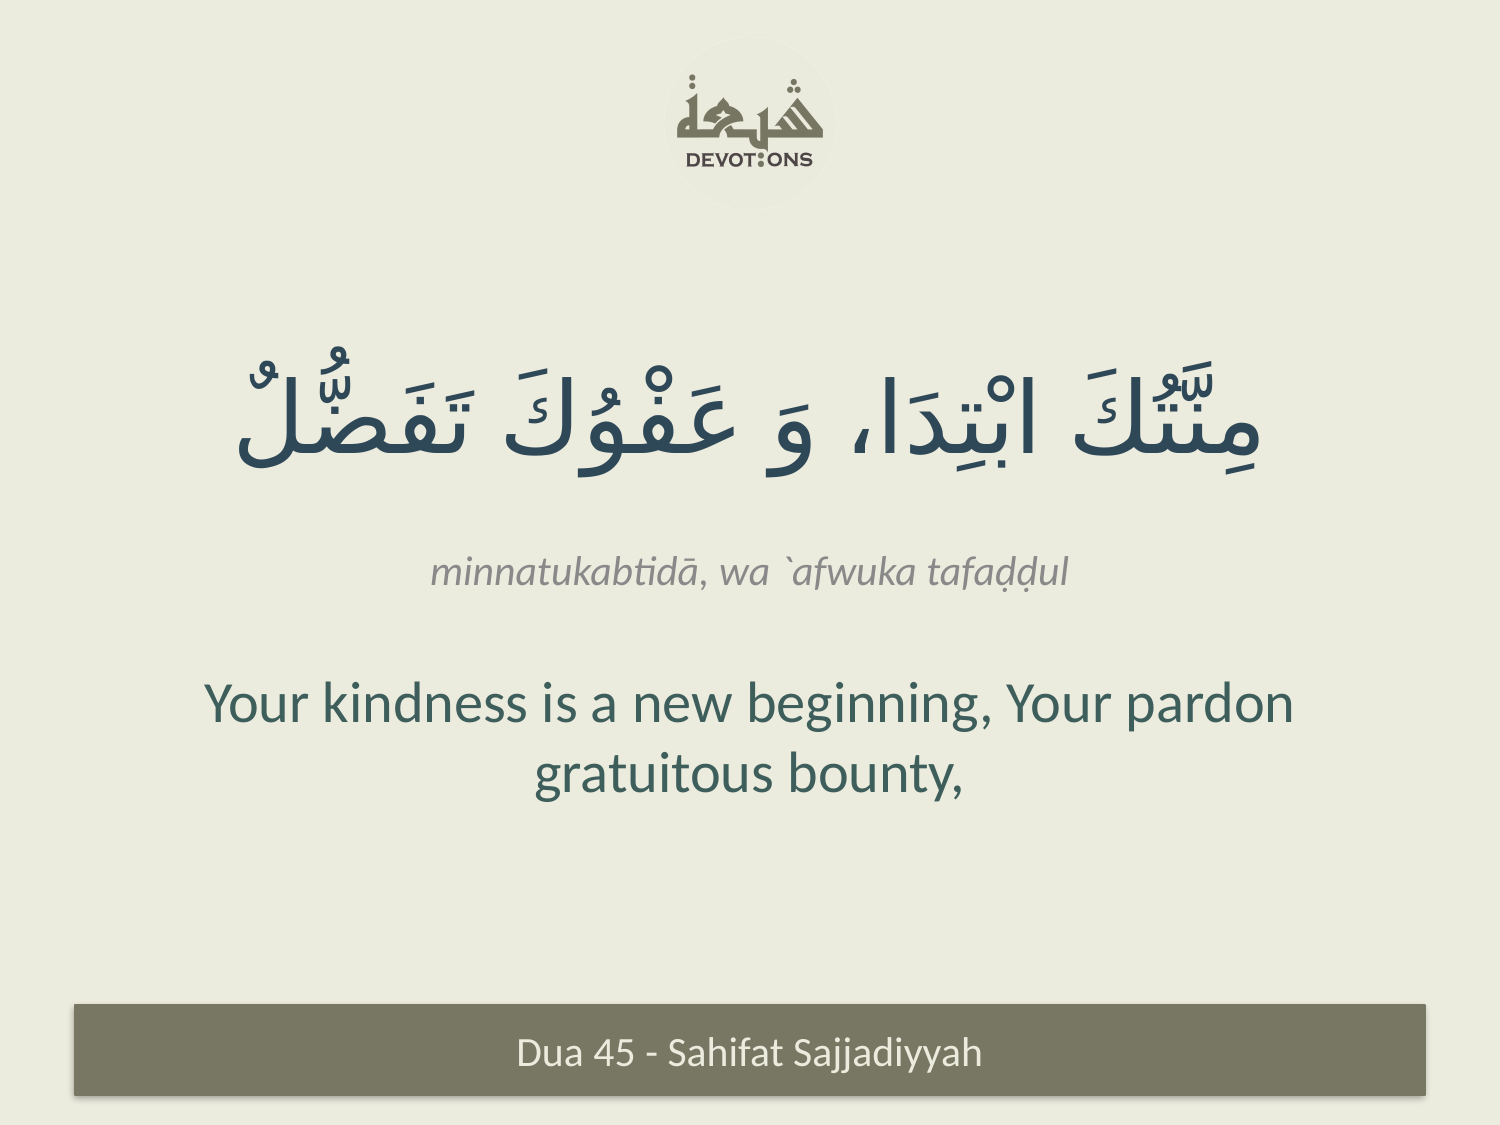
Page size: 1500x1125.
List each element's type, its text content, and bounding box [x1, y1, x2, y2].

text_box مِنَّتُكَ ابْتِدَا، وَ عَفْوُكَ تَفَضُّلٌ minnatukabtidā, wa `afwuka tafaḍḍul Your kindness is a new beginning, Your pardon gratuitous bounty, [74, 346, 1425, 811]
picture [656, 29, 844, 218]
text_box Dua 45 - Sahifat Sajjadiyyah [501, 1017, 999, 1083]
text_box [74, 1004, 1426, 1096]
